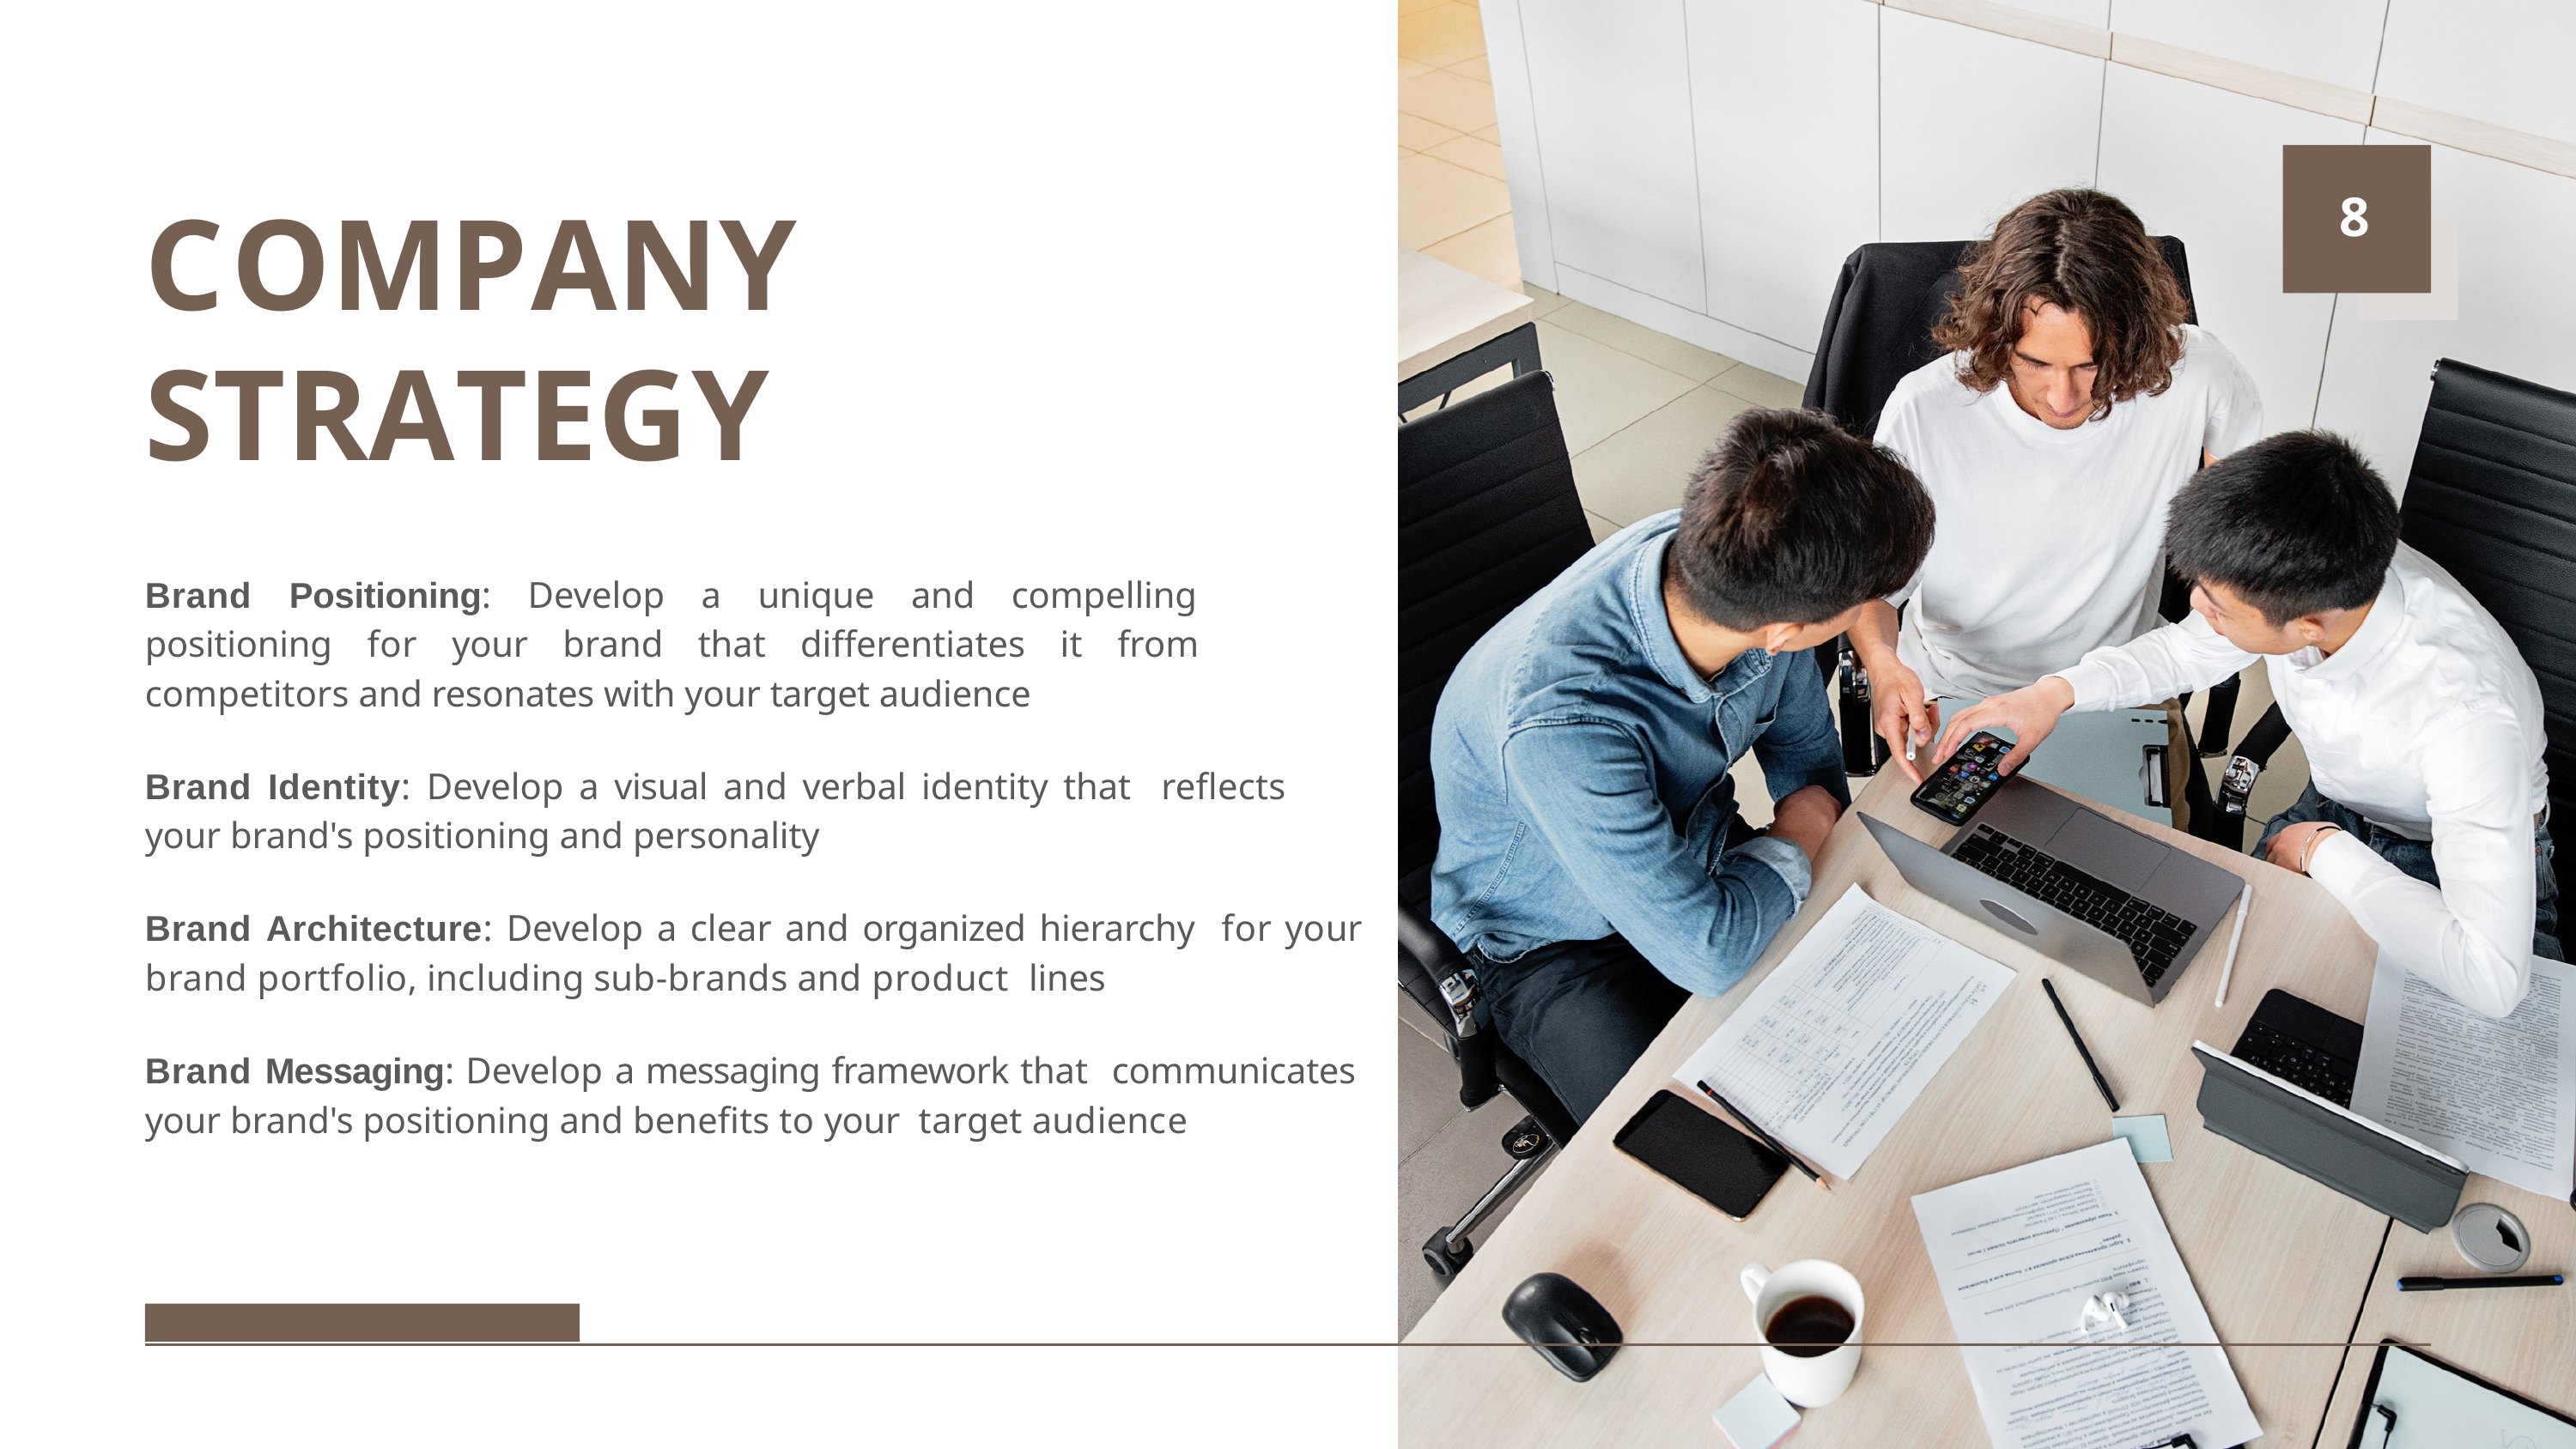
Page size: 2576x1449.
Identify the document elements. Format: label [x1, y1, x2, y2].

text_box [143, 0, 2576, 1449]
